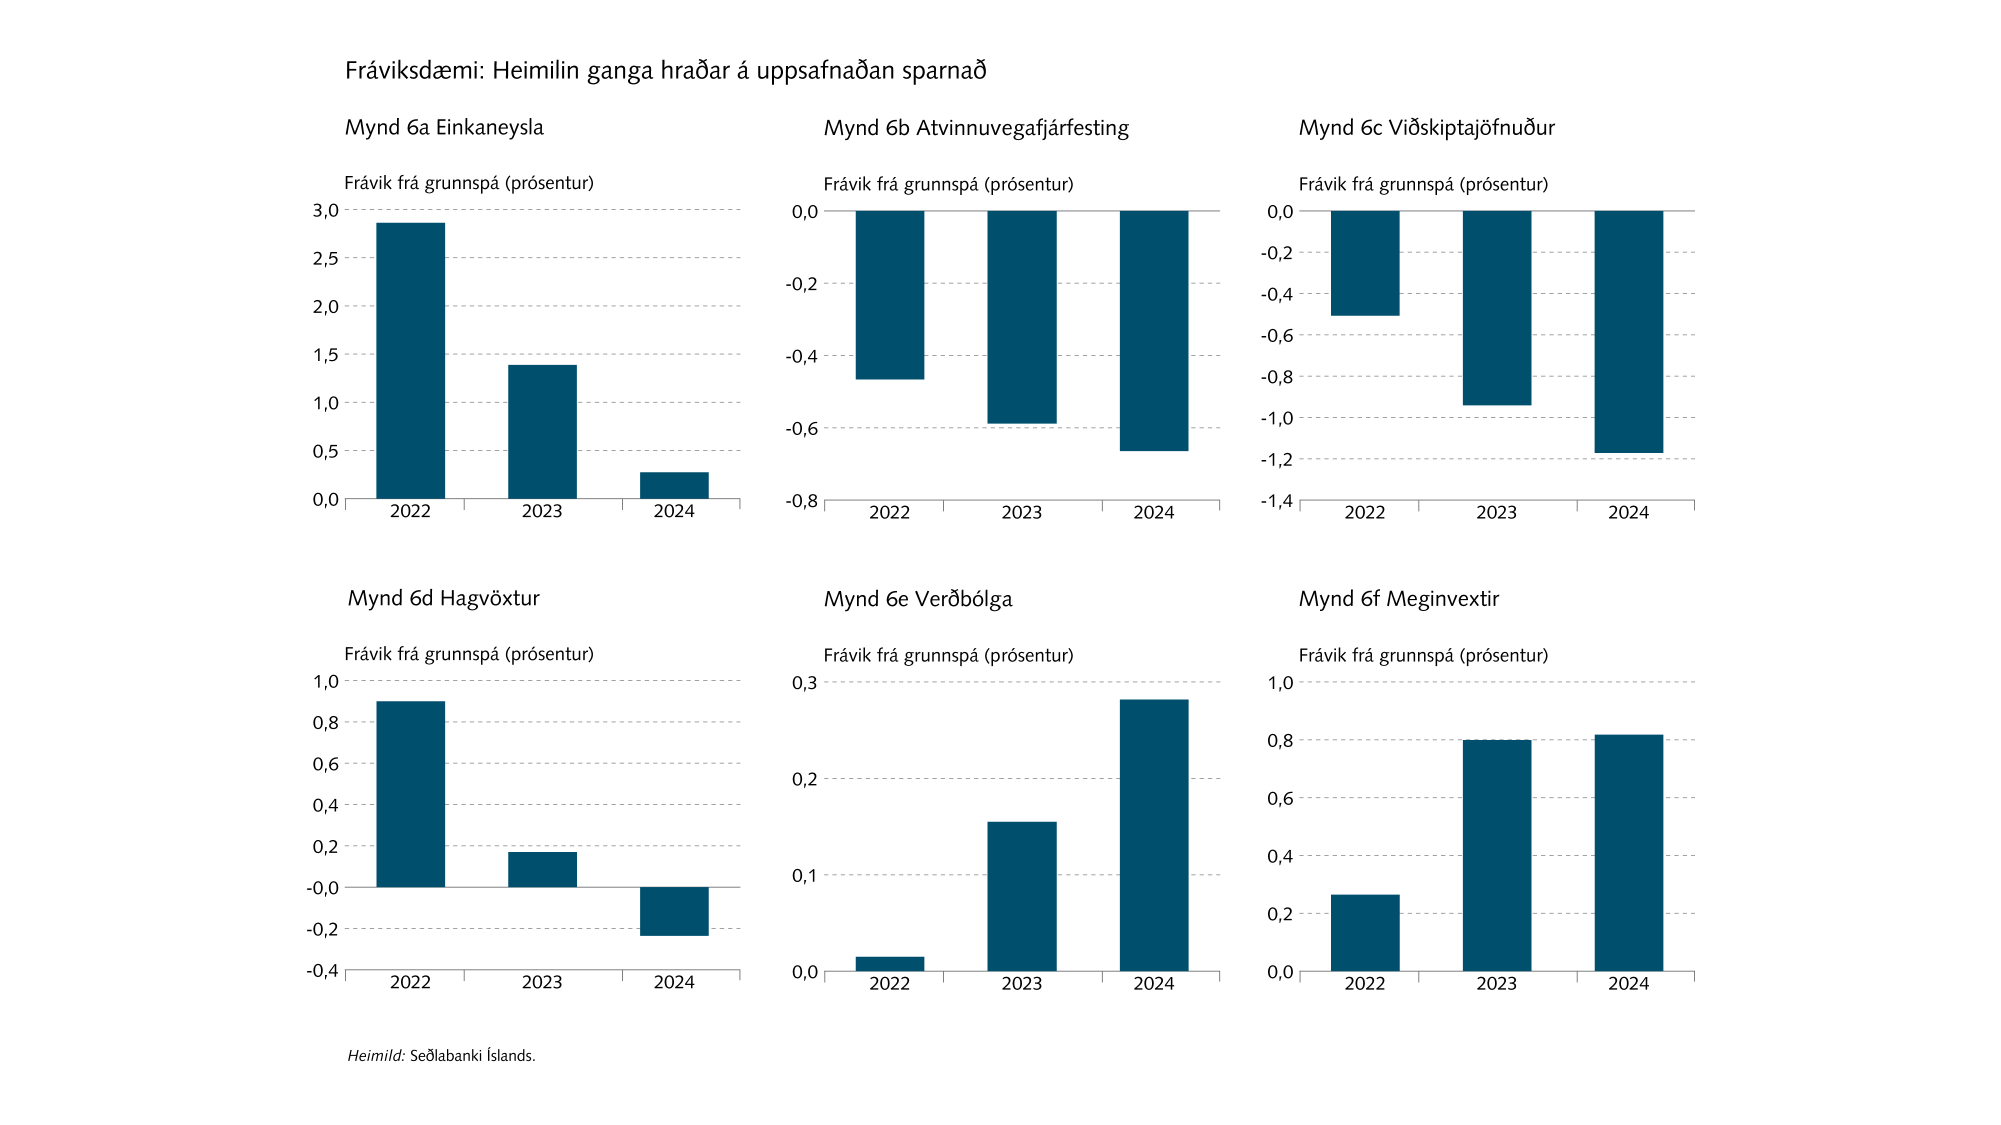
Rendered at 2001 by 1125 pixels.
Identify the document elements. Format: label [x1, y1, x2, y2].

picture [305, 57, 1695, 1068]
